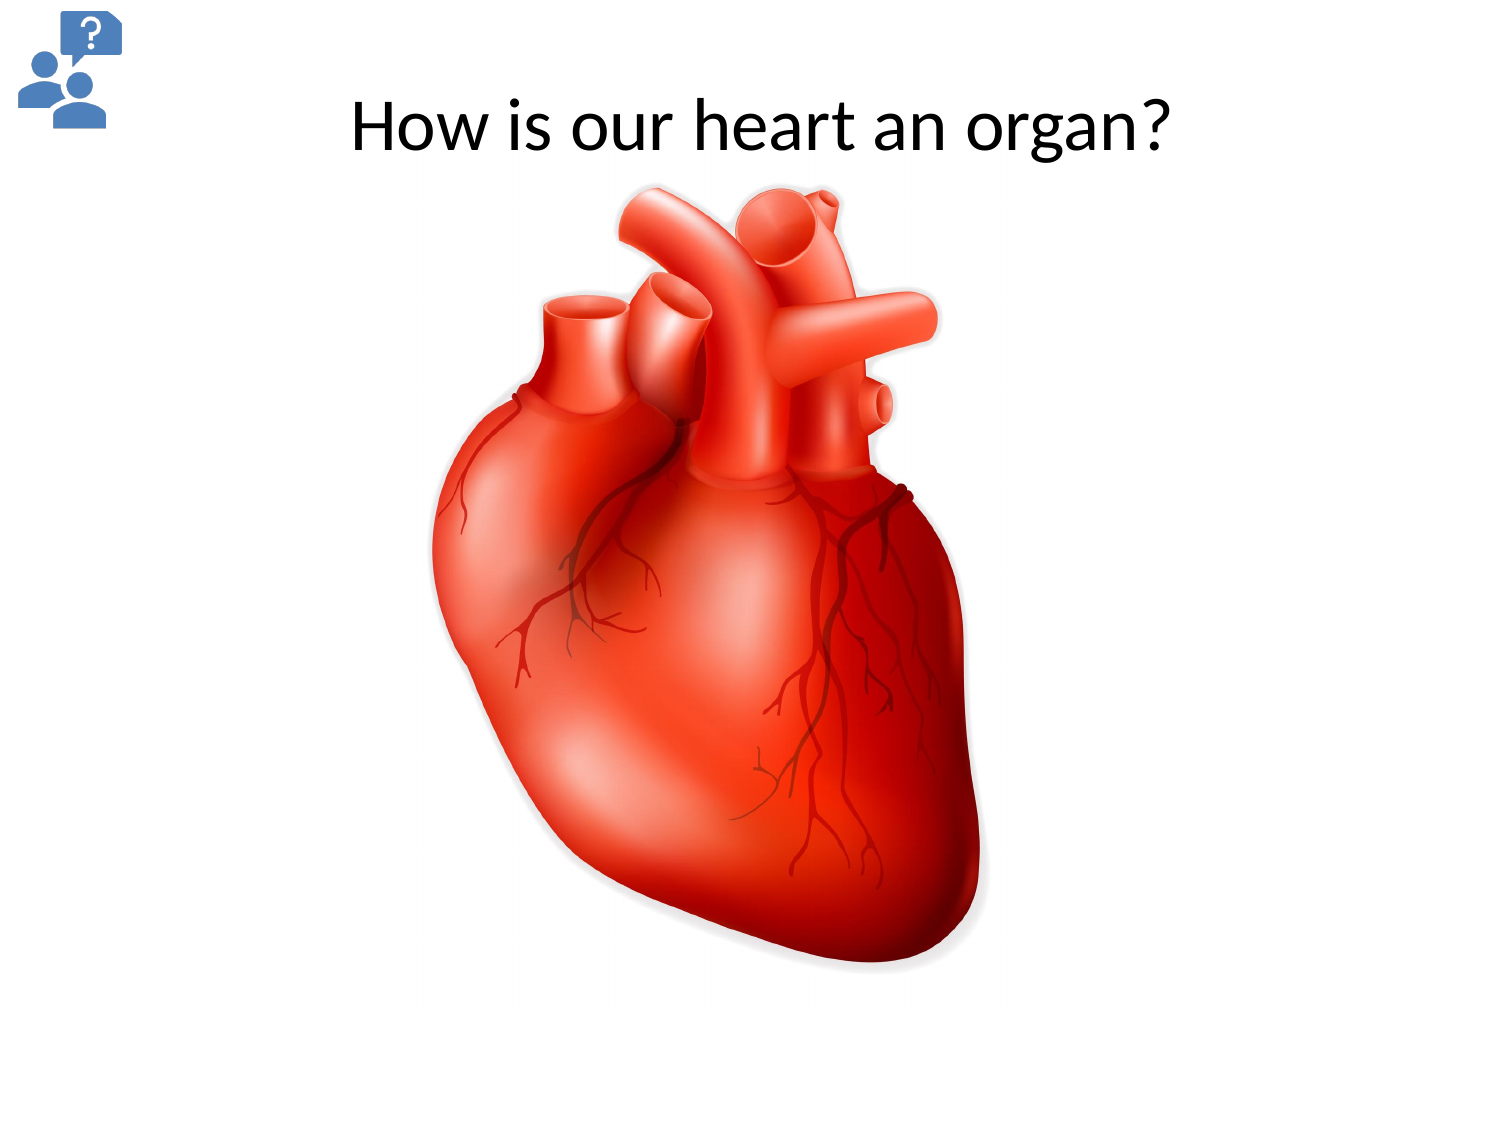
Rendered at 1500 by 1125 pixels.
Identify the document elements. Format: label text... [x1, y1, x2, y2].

text_box [0, 0, 140, 123]
text_box How is our heart an organ? [24, 68, 1500, 173]
picture [357, 112, 1090, 1010]
